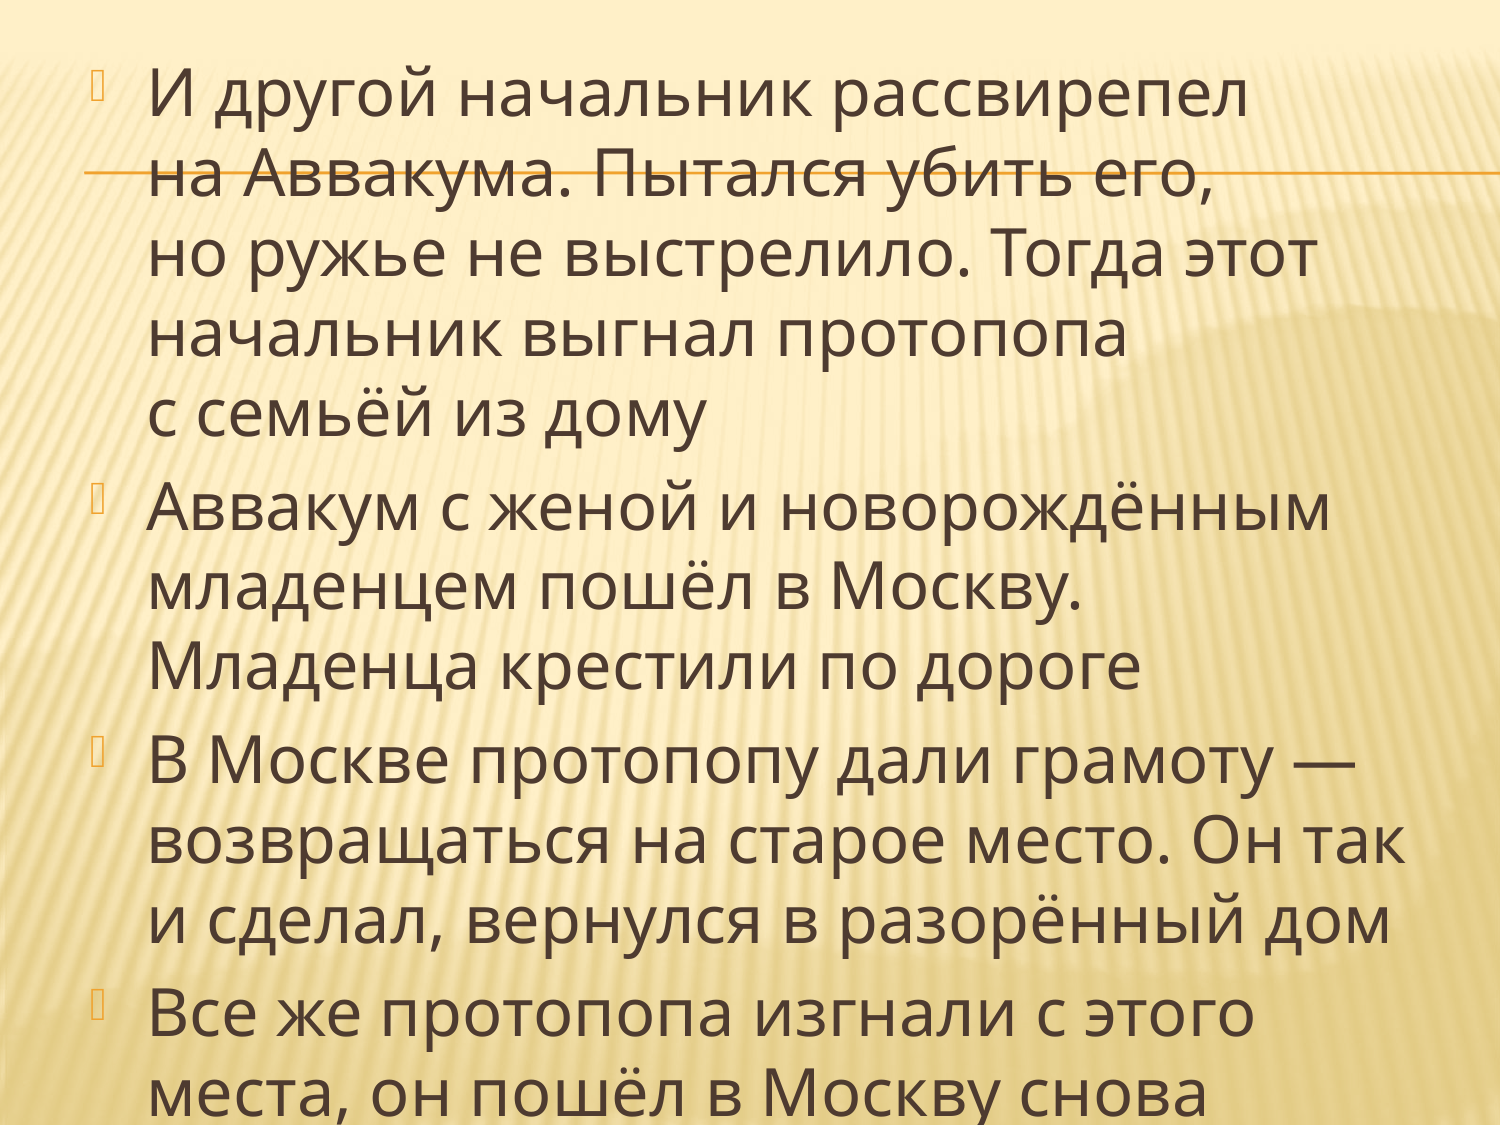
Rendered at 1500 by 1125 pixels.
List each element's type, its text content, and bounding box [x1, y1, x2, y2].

list И другой начальник рассвирепел на Аввакума. Пытался убить его, но ружье не выстрелило. Тогда этот начальник выгнал протопопа с семьёй из дому Аввакум с женой и новорождённым младенцем пошёл в Москву. Младенца крестили по дороге В Москве протопопу дали грамоту — возвращаться на старое место. Он так и сделал, вернулся в разорённый дом Все же протопопа изгнали с этого места, он пошёл в Москву снова [75, 42, 1425, 1083]
